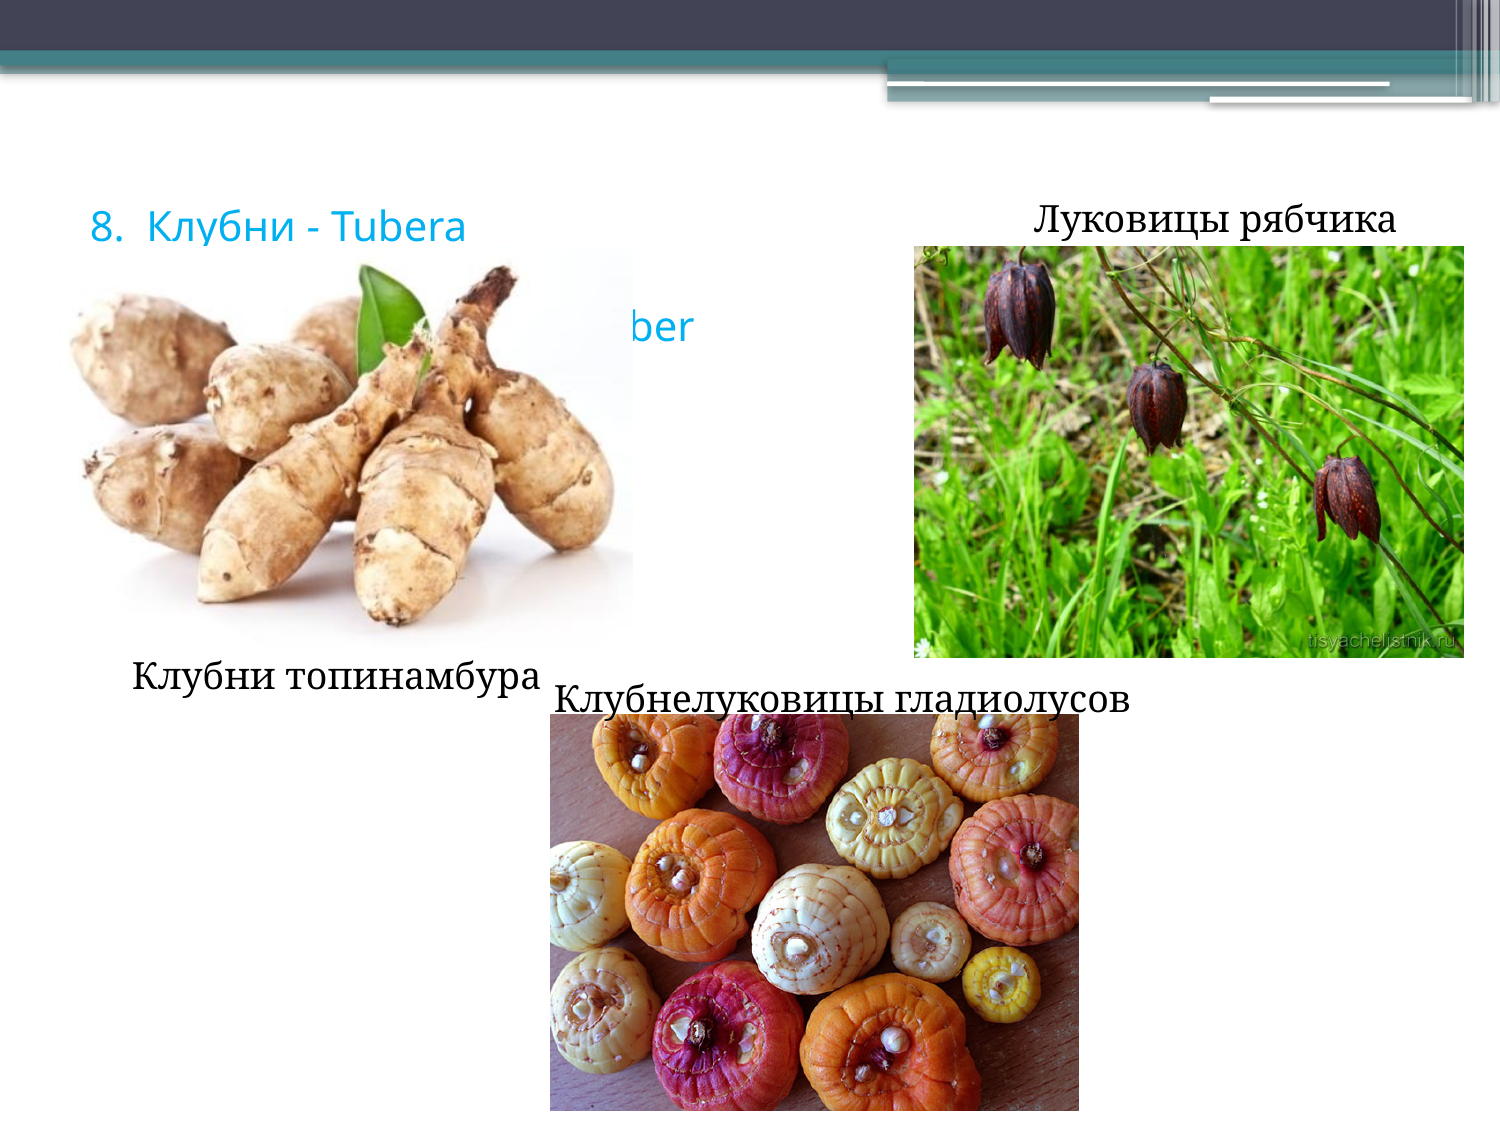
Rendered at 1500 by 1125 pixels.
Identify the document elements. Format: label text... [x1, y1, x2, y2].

title 8. Клубни - Tubera Луковицы – Bulba Клубнелуковицы - Bulbotuber [75, 187, 1019, 363]
picture [550, 714, 1079, 1111]
picture [913, 245, 1465, 659]
text_box Клубни топинамбура [117, 657, 598, 705]
text_box Луковицы рябчика [1019, 187, 1453, 243]
text_box Клубнелуковицы гладиолусов [539, 667, 1149, 728]
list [58, 245, 633, 648]
